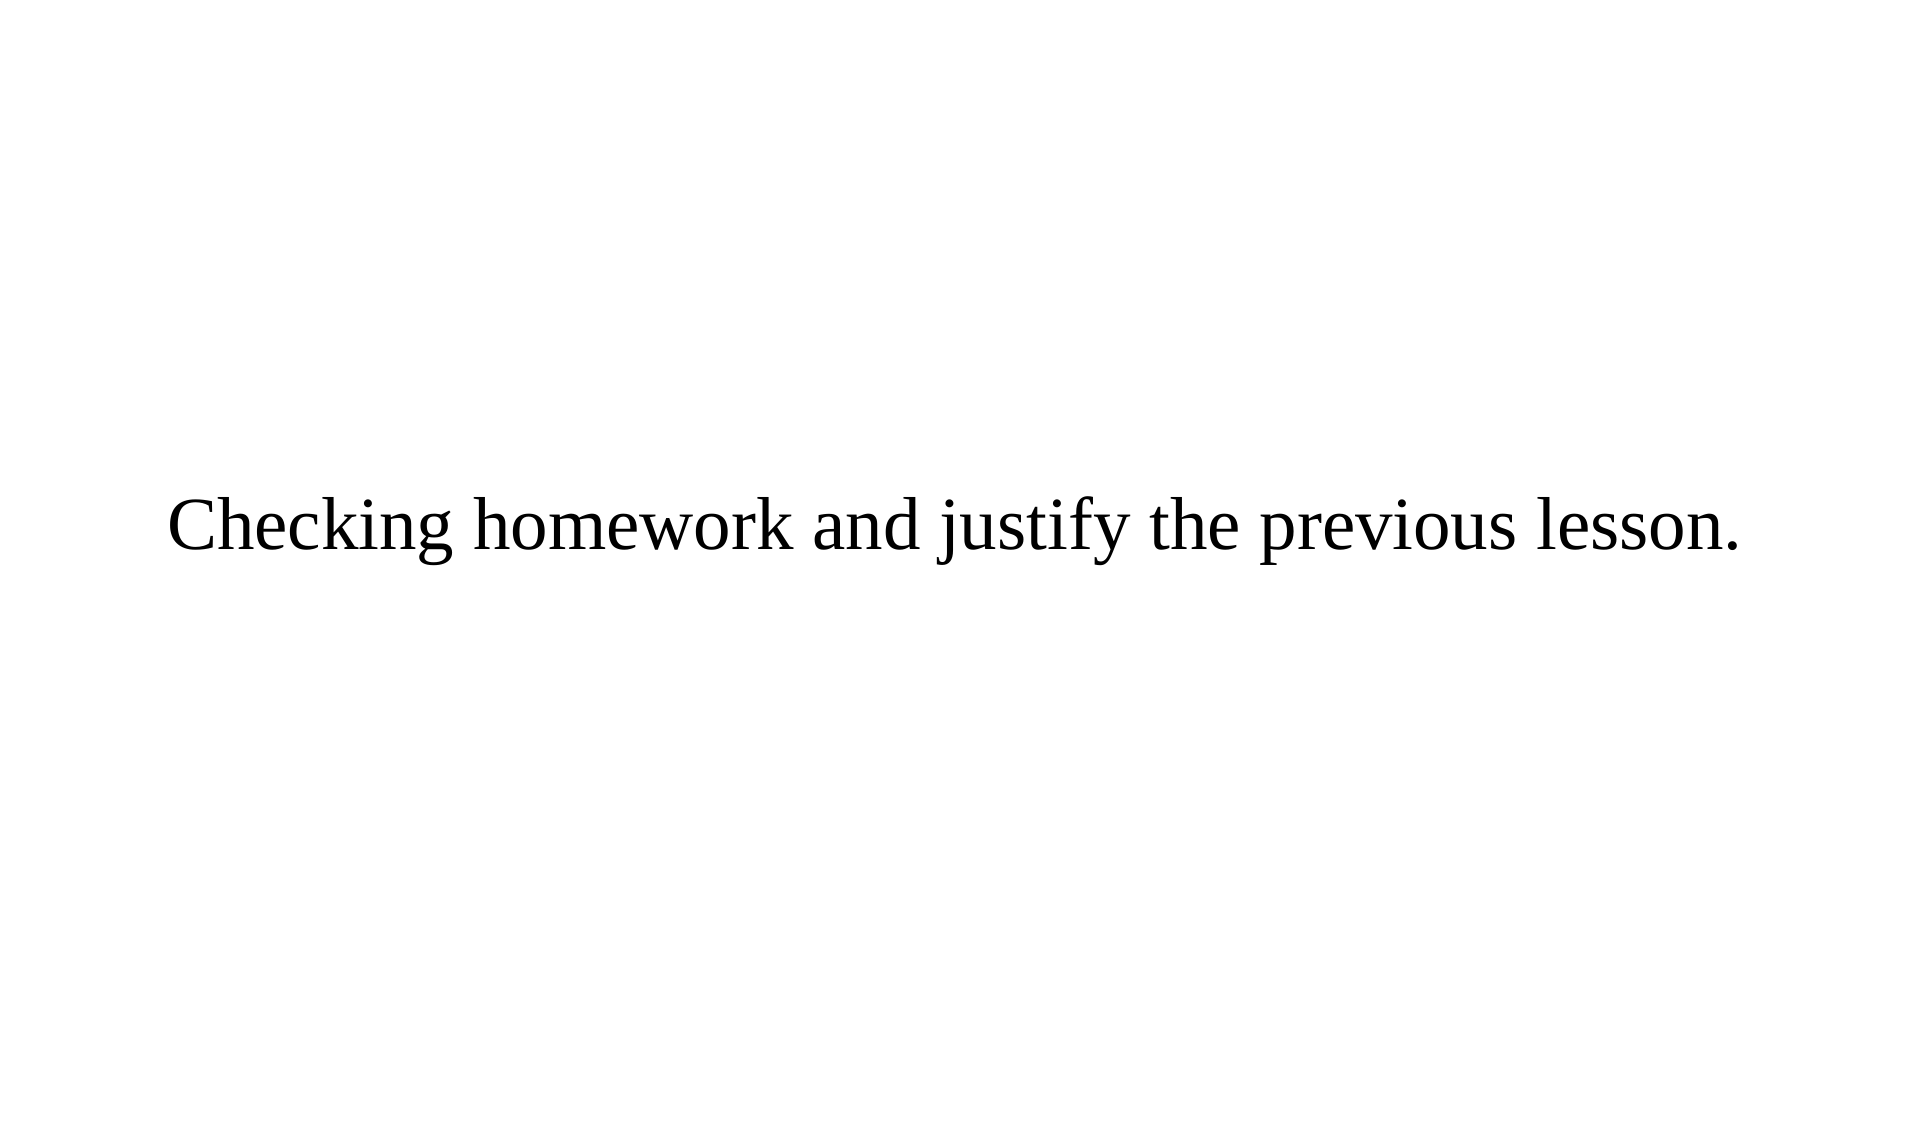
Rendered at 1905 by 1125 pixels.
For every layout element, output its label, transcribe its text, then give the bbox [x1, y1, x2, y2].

text_box Checking homework and justify the previous lesson. [152, 467, 1857, 572]
